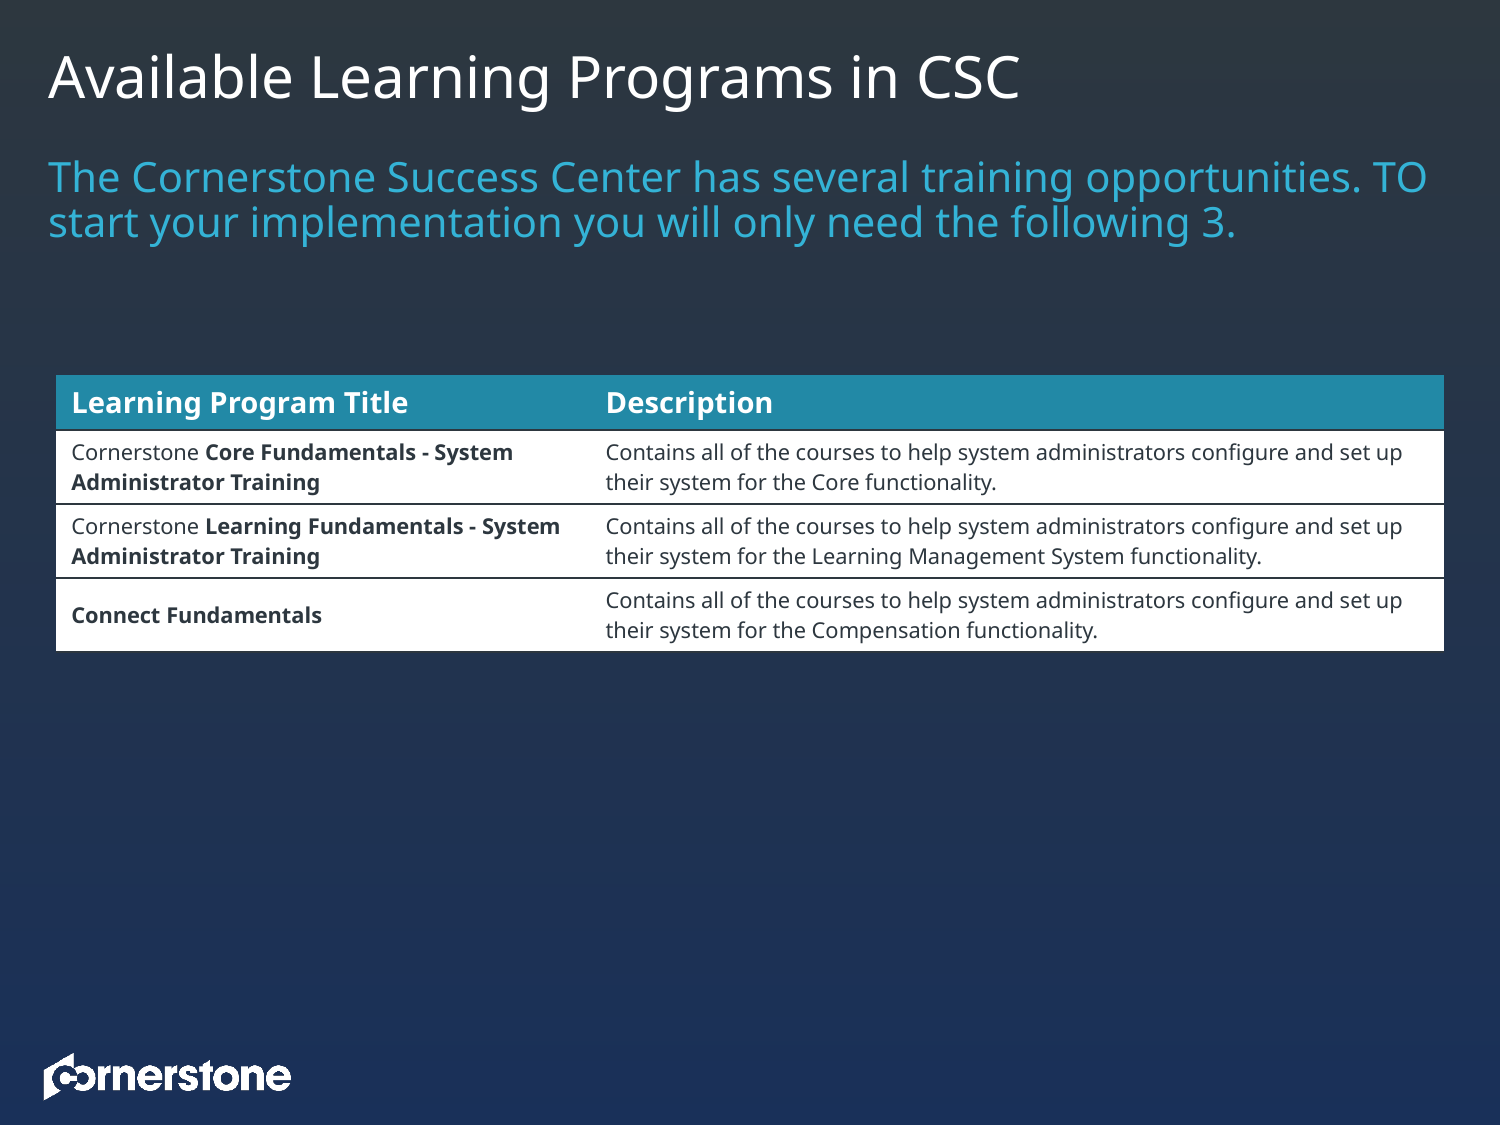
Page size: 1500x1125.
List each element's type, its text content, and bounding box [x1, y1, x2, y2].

table_cell Cornerstone Learning Fundamentals - System Administrator Training [56, 505, 591, 577]
picture [41, 1051, 293, 1102]
text_box The Cornerstone Success Center has several training opportunities. TO start your implementation you will only need the following 3. [33, 148, 1467, 338]
table_cell Contains all of the courses to help system administrators configure and set up their system for the Core functionality. [591, 431, 1444, 503]
table_cell Contains all of the courses to help system administrators configure and set up their system for the Learning Management System functionality. [591, 505, 1444, 577]
table_cell Contains all of the courses to help system administrators configure and set up their system for the Compensation functionality. [591, 579, 1444, 651]
table_header Description [591, 375, 1444, 429]
title Available Learning Programs in CSC [33, 23, 1467, 135]
table_cell Cornerstone Core Fundamentals - System Administrator Training [56, 431, 591, 503]
table_header Learning Program Title [56, 375, 591, 429]
table_cell Connect Fundamentals [56, 579, 591, 651]
